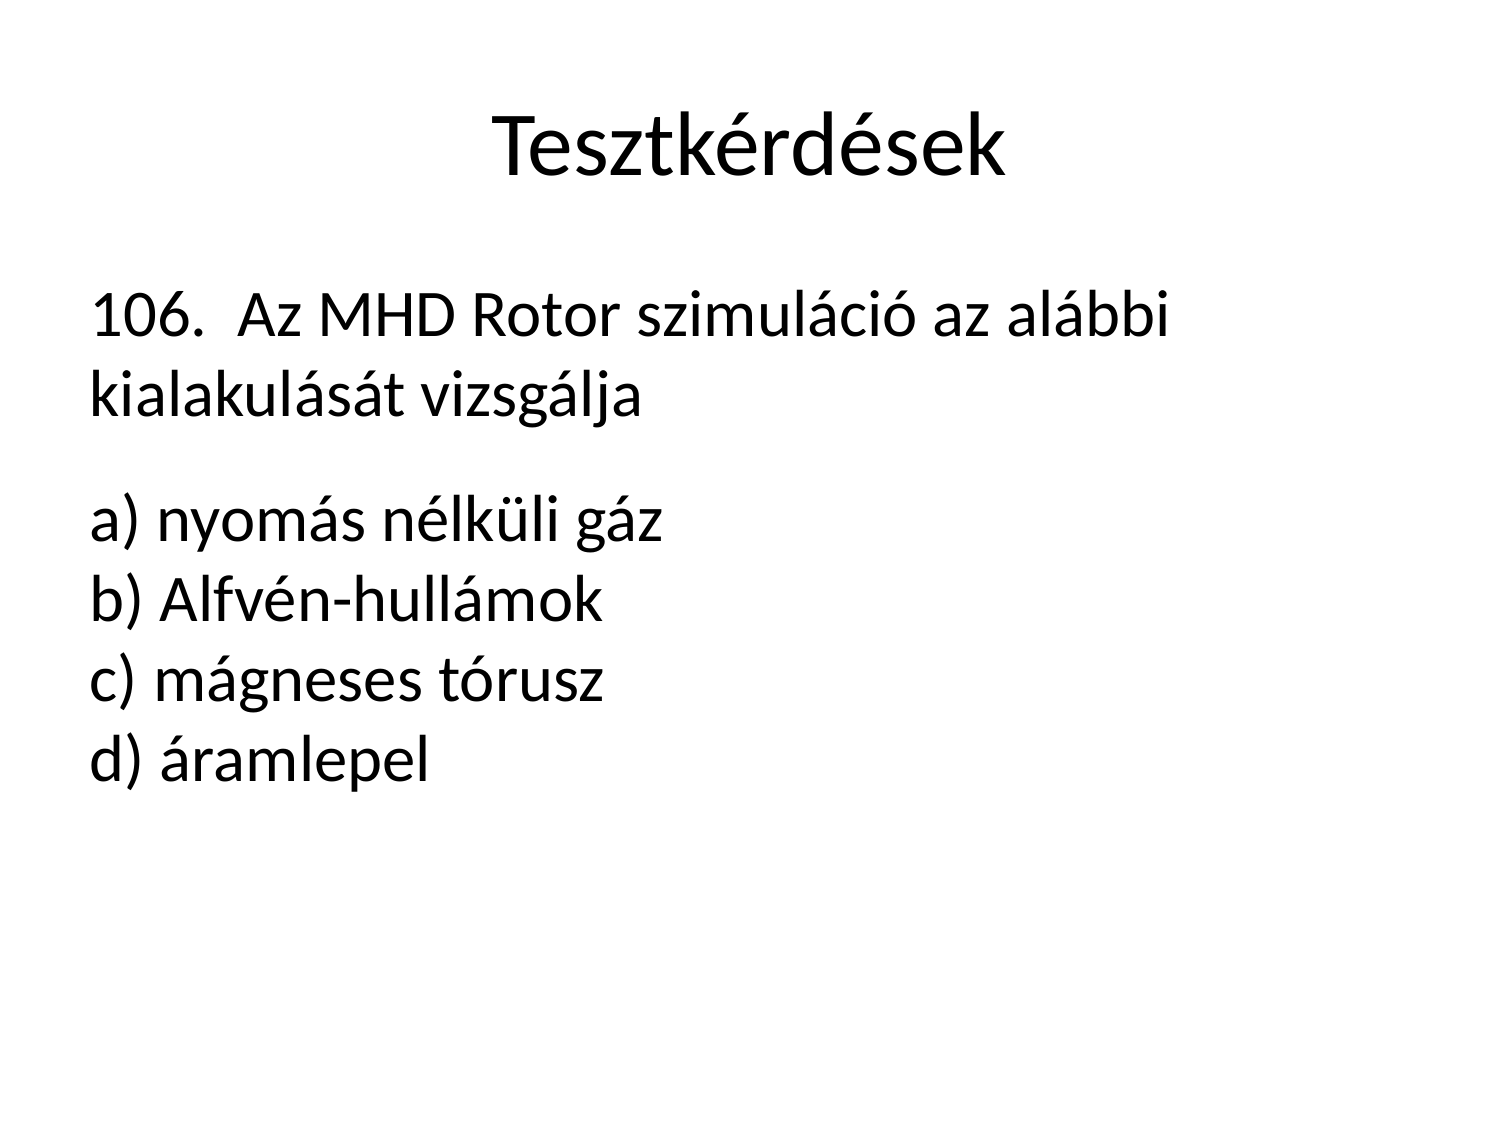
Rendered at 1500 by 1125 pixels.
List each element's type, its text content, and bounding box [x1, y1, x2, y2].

text_box Tesztkérdések [75, 45, 1425, 233]
text_box 106. Az MHD Rotor szimuláció az alábbi kialakulását vizsgálja a) nyomás nélküli gáz b) Alfvén-hullámok c) mágneses tórusz d) áramlepel [75, 262, 1425, 1005]
